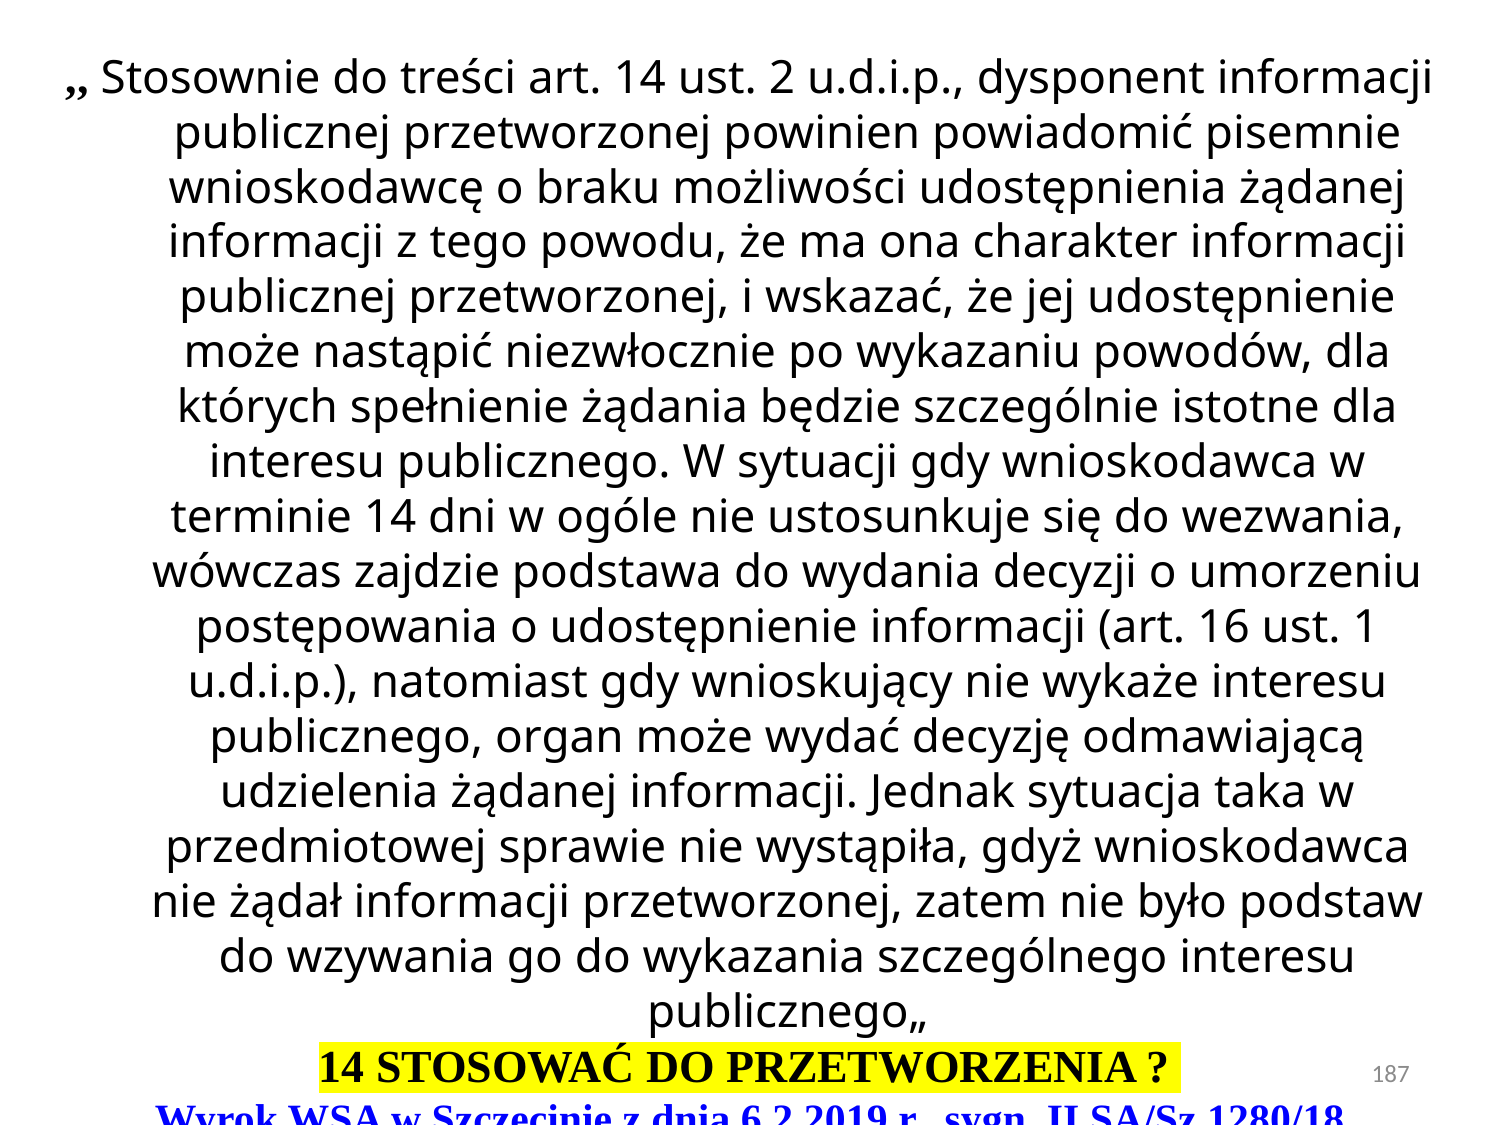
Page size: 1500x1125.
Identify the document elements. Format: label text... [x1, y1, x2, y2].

slide_number 187 [1074, 1042, 1425, 1103]
text_box ,, Stosownie do treści art. 14 ust. 2 u.d.i.p., dysponent informacji publicznej przetworzonej powinien powiadomić pisemnie wnioskodawcę o braku możliwości udostępnienia żądanej informacji z tego powodu, że ma ona charakter informacji publicznej przetworzonej, i wskazać, że jej udostępnienie może nastąpić niezwłocznie po wykazaniu powodów, dla których spełnienie żądania będzie szczególnie istotne dla interesu publicznego. W sytuacji gdy wnioskodawca w terminie 14 dni w ogóle nie ustosunkuje się do wezwania, wówczas zajdzie podstawa do wydania decyzji o umorzeniu postępowania o udostępnienie informacji (art. 16 ust. 1 u.d.i.p.), natomiast gdy wnioskujący nie wykaże interesu publicznego, organ może wydać decyzję odmawiającą udzielenia żądanej informacji. Jednak sytuacja taka w przedmiotowej sprawie nie wystąpiła, gdyż wnioskodawca nie żądał informacji przetworzonej, zatem nie było podstaw do wzywania go do wykazania szczególnego interesu publicznego„ 14 STOSOWAĆ DO PRZETWORZENIA ? Wyrok WSA w Szczecinie z dnia 6.2.2019 r., sygn. II SA/Sz 1280/18 [50, 39, 1450, 1125]
footer autor adw. dr hab. Piotr Sitniewski www.jawnosc.pl piotrsitniewski@gmail.com [512, 1042, 988, 1103]
